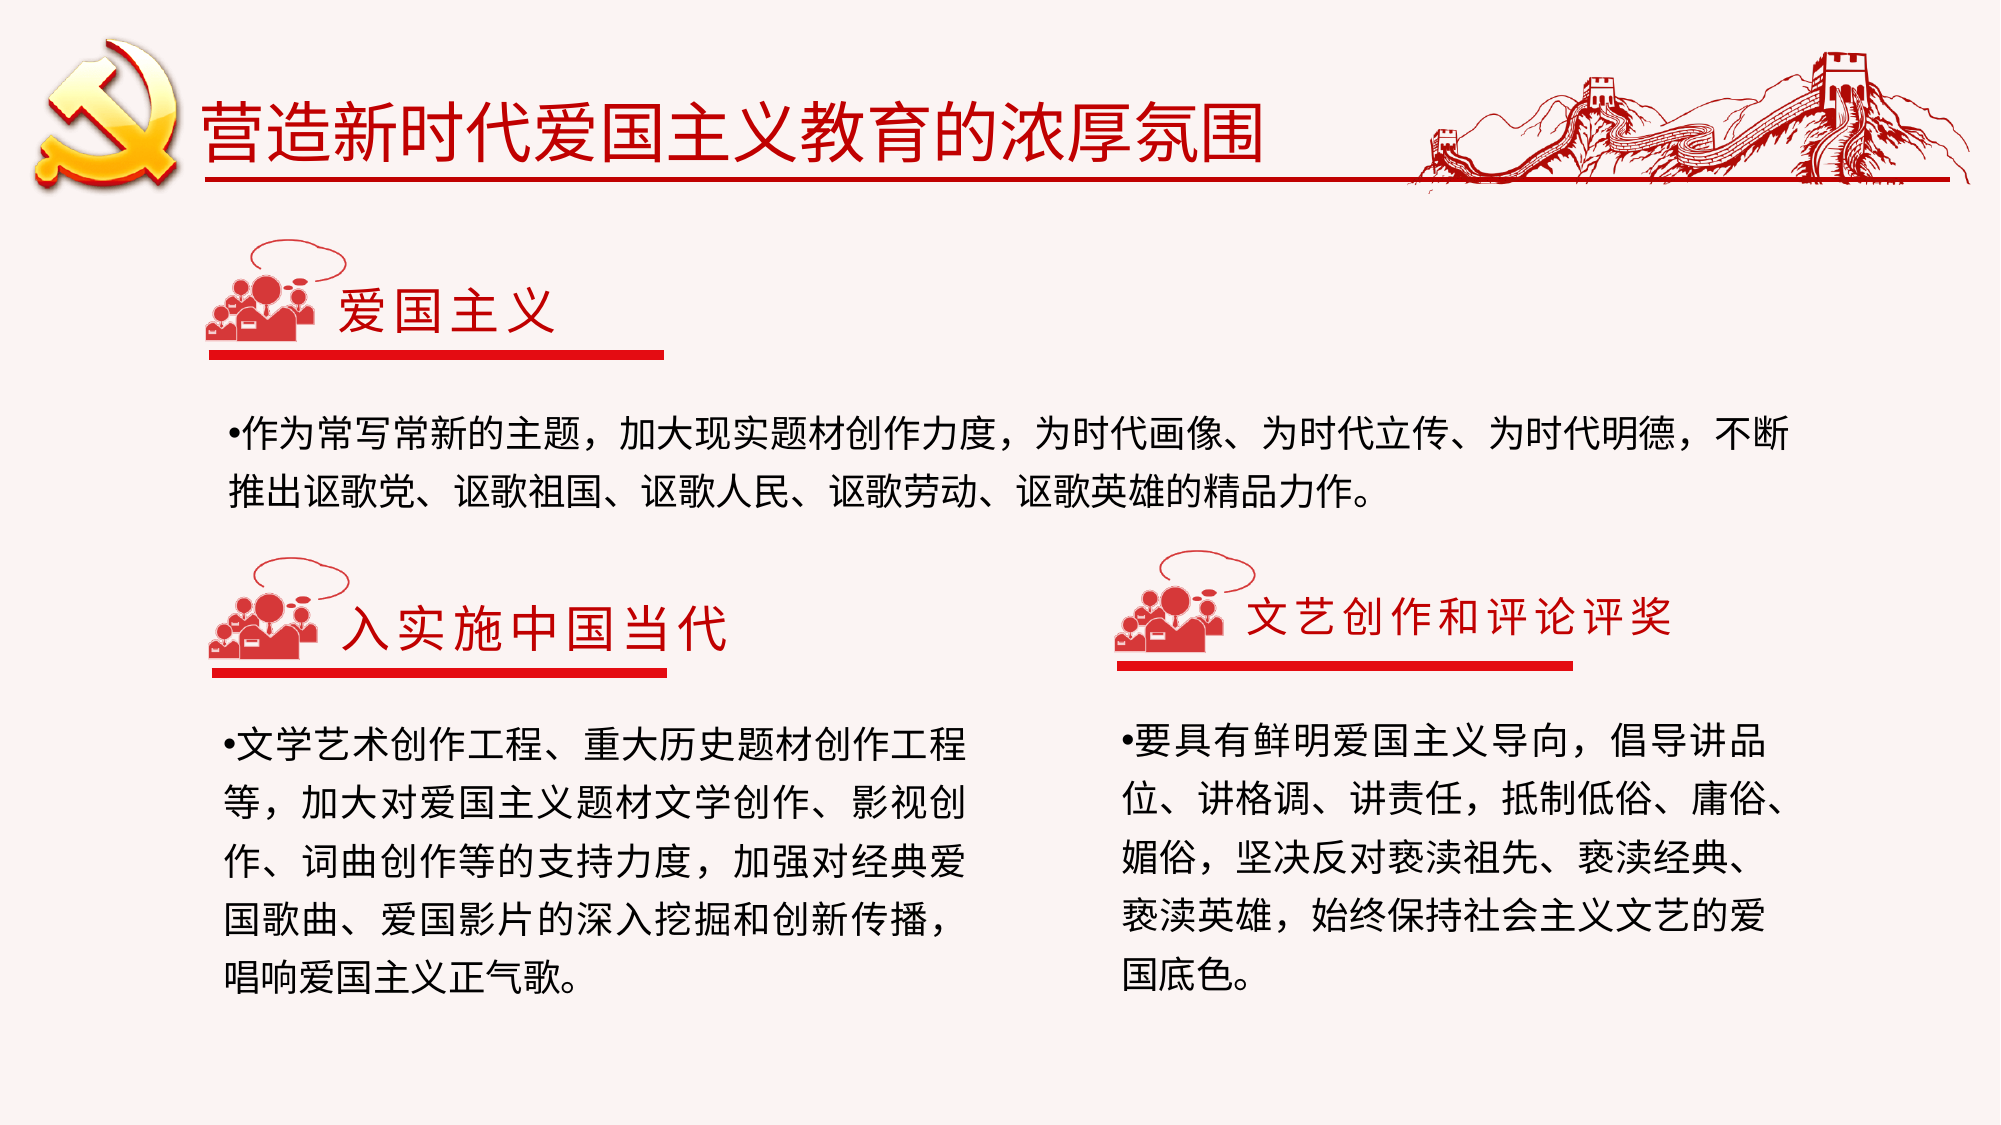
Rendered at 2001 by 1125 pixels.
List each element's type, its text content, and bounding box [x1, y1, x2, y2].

text_box 营造新时代爱国主义教育的浓厚氛围 [185, 83, 1282, 179]
text_box 文学艺术创作工程、重大历史题材创作工程等，加大对爱国主义题材文学创作、影视创作、词曲创作等的支持力度，加强对经典爱国歌曲、爱国影片的深入挖掘和创新传播，唱响爱国主义正气歌。 [208, 699, 982, 1007]
text_box 要具有鲜明爱国主义导向，倡导讲品位、讲格调、讲责任，抵制低俗、庸俗、媚俗，坚决反对亵渎祖先、亵渎经典、亵渎英雄，始终保持社会主义文艺的爱国底色。 [1106, 696, 1782, 1004]
text_box 作为常写常新的主题，加大现实题材创作力度，为时代画像、为时代立传、为时代明德，不断推出讴歌党、讴歌祖国、讴歌人民、讴歌劳动、讴歌英雄的精品力作。 [213, 389, 1805, 521]
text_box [1106, 520, 1736, 667]
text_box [197, 209, 827, 356]
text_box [200, 527, 830, 674]
picture [29, 34, 185, 198]
picture [1401, 32, 1971, 194]
